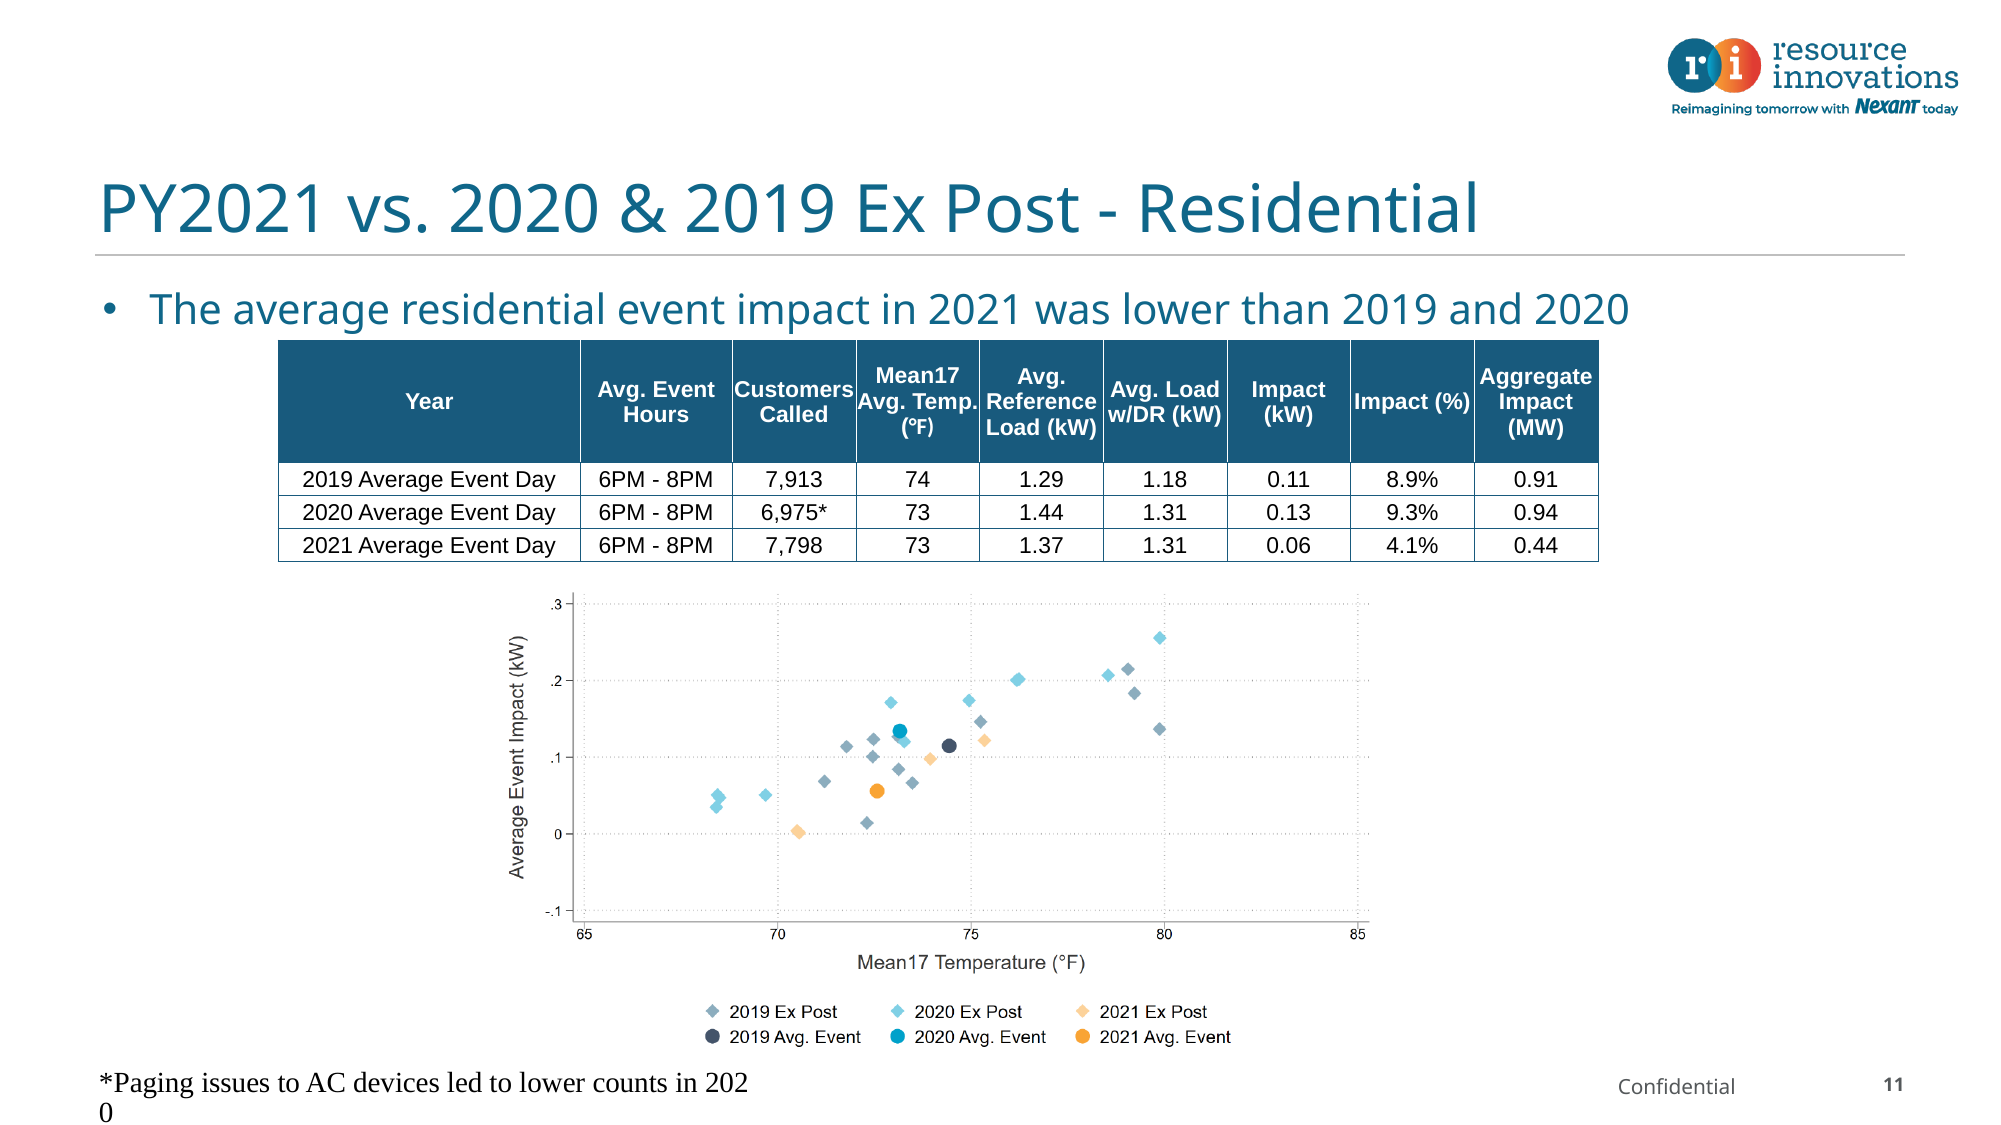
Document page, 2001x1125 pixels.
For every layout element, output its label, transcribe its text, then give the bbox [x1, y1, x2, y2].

table_header Impact (%) [1351, 341, 1474, 462]
footer *Paging issues to AC devices led to lower counts in 2020 [98, 1046, 774, 1107]
table_header Customers Called [733, 341, 856, 462]
table_cell 6,975* [733, 496, 856, 528]
table_cell 4.1% [1351, 529, 1474, 561]
table_cell 1.31 [1104, 496, 1227, 528]
table_cell 2020 Average Event Day [279, 496, 580, 528]
table_cell 7,798 [733, 529, 856, 561]
table_cell 1.31 [1104, 529, 1227, 561]
slide_number 11 [1818, 1046, 1905, 1107]
title PY2021 vs. 2020 & 2019 Ex Post - Residential [98, 104, 1901, 255]
table_cell 0.94 [1475, 496, 1598, 528]
table_cell 6PM - 8PM [581, 496, 732, 528]
table_header Avg. Reference Load (kW) [980, 341, 1103, 462]
table_cell 1.18 [1104, 463, 1227, 495]
table_cell 0.91 [1475, 463, 1598, 495]
table_cell 0.13 [1228, 496, 1350, 528]
table_cell 6PM - 8PM [581, 529, 732, 561]
table_cell 1.44 [980, 496, 1103, 528]
table_cell 73 [857, 496, 979, 528]
table_header Mean17 Avg. Temp. (°F) [857, 341, 979, 462]
table_cell 74 [857, 463, 979, 495]
table_cell 2021 Average Event Day [279, 529, 580, 561]
table_cell 2019 Average Event Day [279, 463, 580, 495]
table_header Avg. Load w/DR (kW) [1104, 341, 1227, 462]
table_cell 9.3% [1351, 496, 1474, 528]
table_cell 0.11 [1228, 463, 1350, 495]
table_cell 0.44 [1475, 529, 1598, 561]
table_cell 1.29 [980, 463, 1103, 495]
table_cell 7,913 [733, 463, 856, 495]
table_header Year [279, 341, 580, 462]
table_cell 8.9% [1351, 463, 1474, 495]
picture [466, 578, 1421, 1058]
picture [1666, 37, 1960, 116]
table_cell 0.06 [1228, 529, 1350, 561]
list The average residential event impact in 2021 was lower than 2019 and 2020 [102, 275, 1905, 1005]
table_header Aggregate Impact (MW) [1475, 341, 1598, 462]
table_cell 6PM - 8PM [581, 463, 732, 495]
table_header Avg. Event Hours [581, 341, 732, 462]
table_cell 73 [857, 529, 979, 561]
table_cell 1.37 [980, 529, 1103, 561]
table_header Impact (kW) [1228, 341, 1350, 462]
